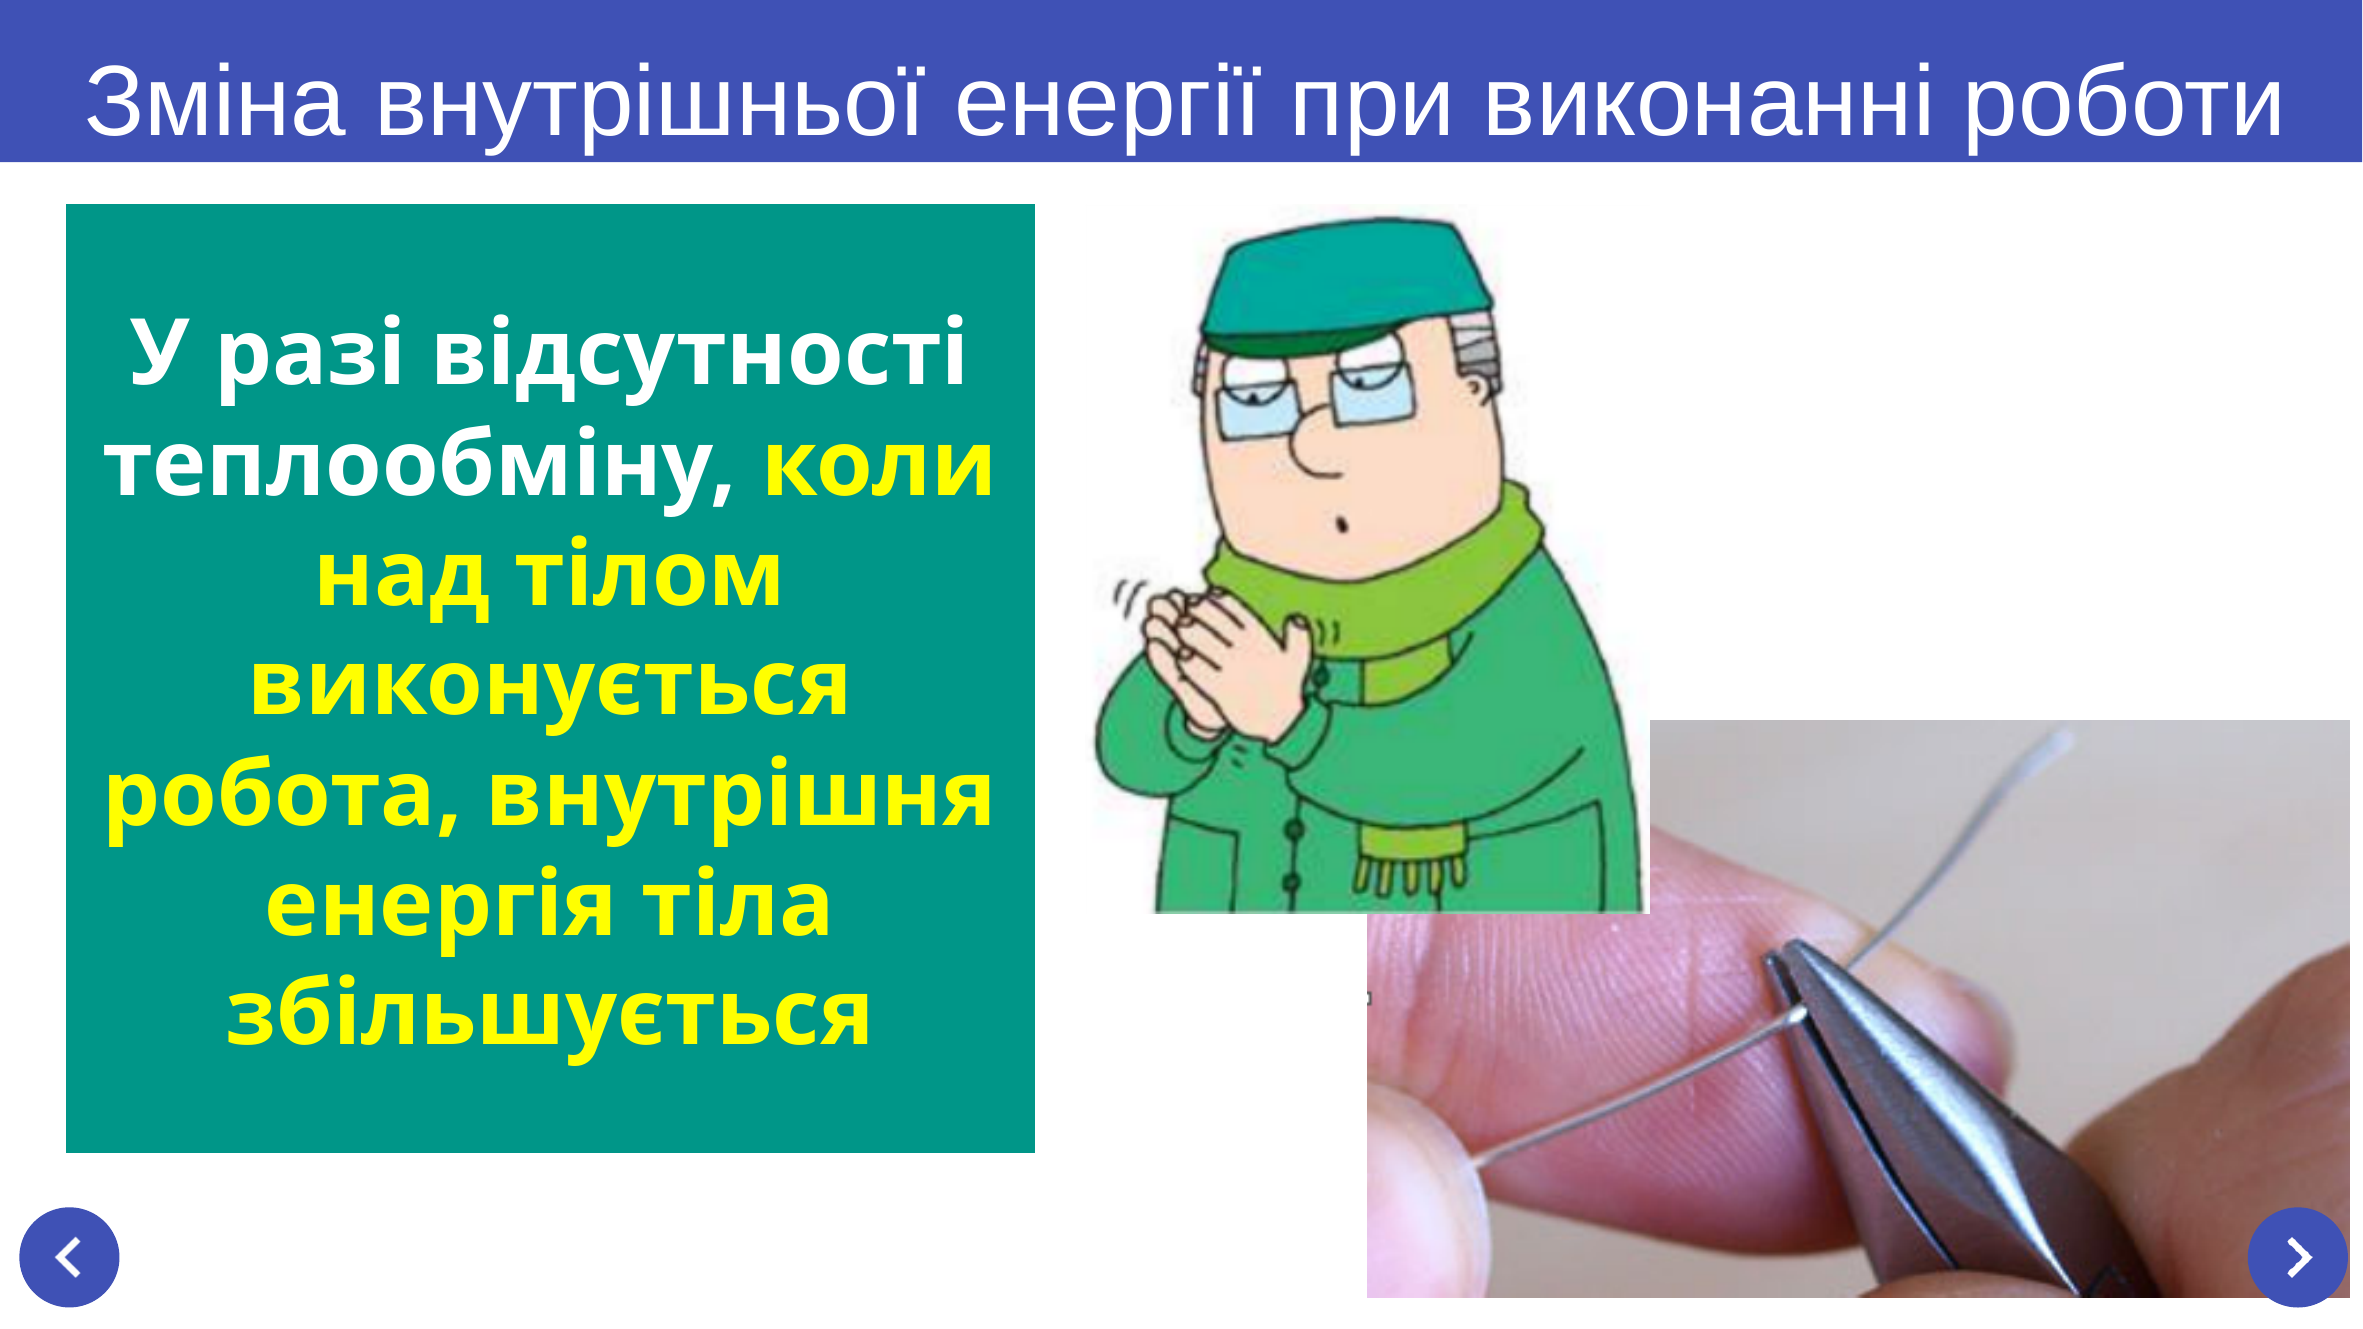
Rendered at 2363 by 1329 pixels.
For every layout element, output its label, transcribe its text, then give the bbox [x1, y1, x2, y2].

text_box У разі відсутності теплообміну, коли над тілом виконується робота, внутрішня енергія тіла збільшується [68, 206, 1032, 1150]
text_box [2248, 1208, 2348, 1307]
text_box [0, 0, 2363, 163]
title Зміна внутрішньої енергії при виконанні роботи [69, 44, 2363, 163]
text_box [20, 1208, 119, 1307]
picture [1085, 204, 2350, 1299]
